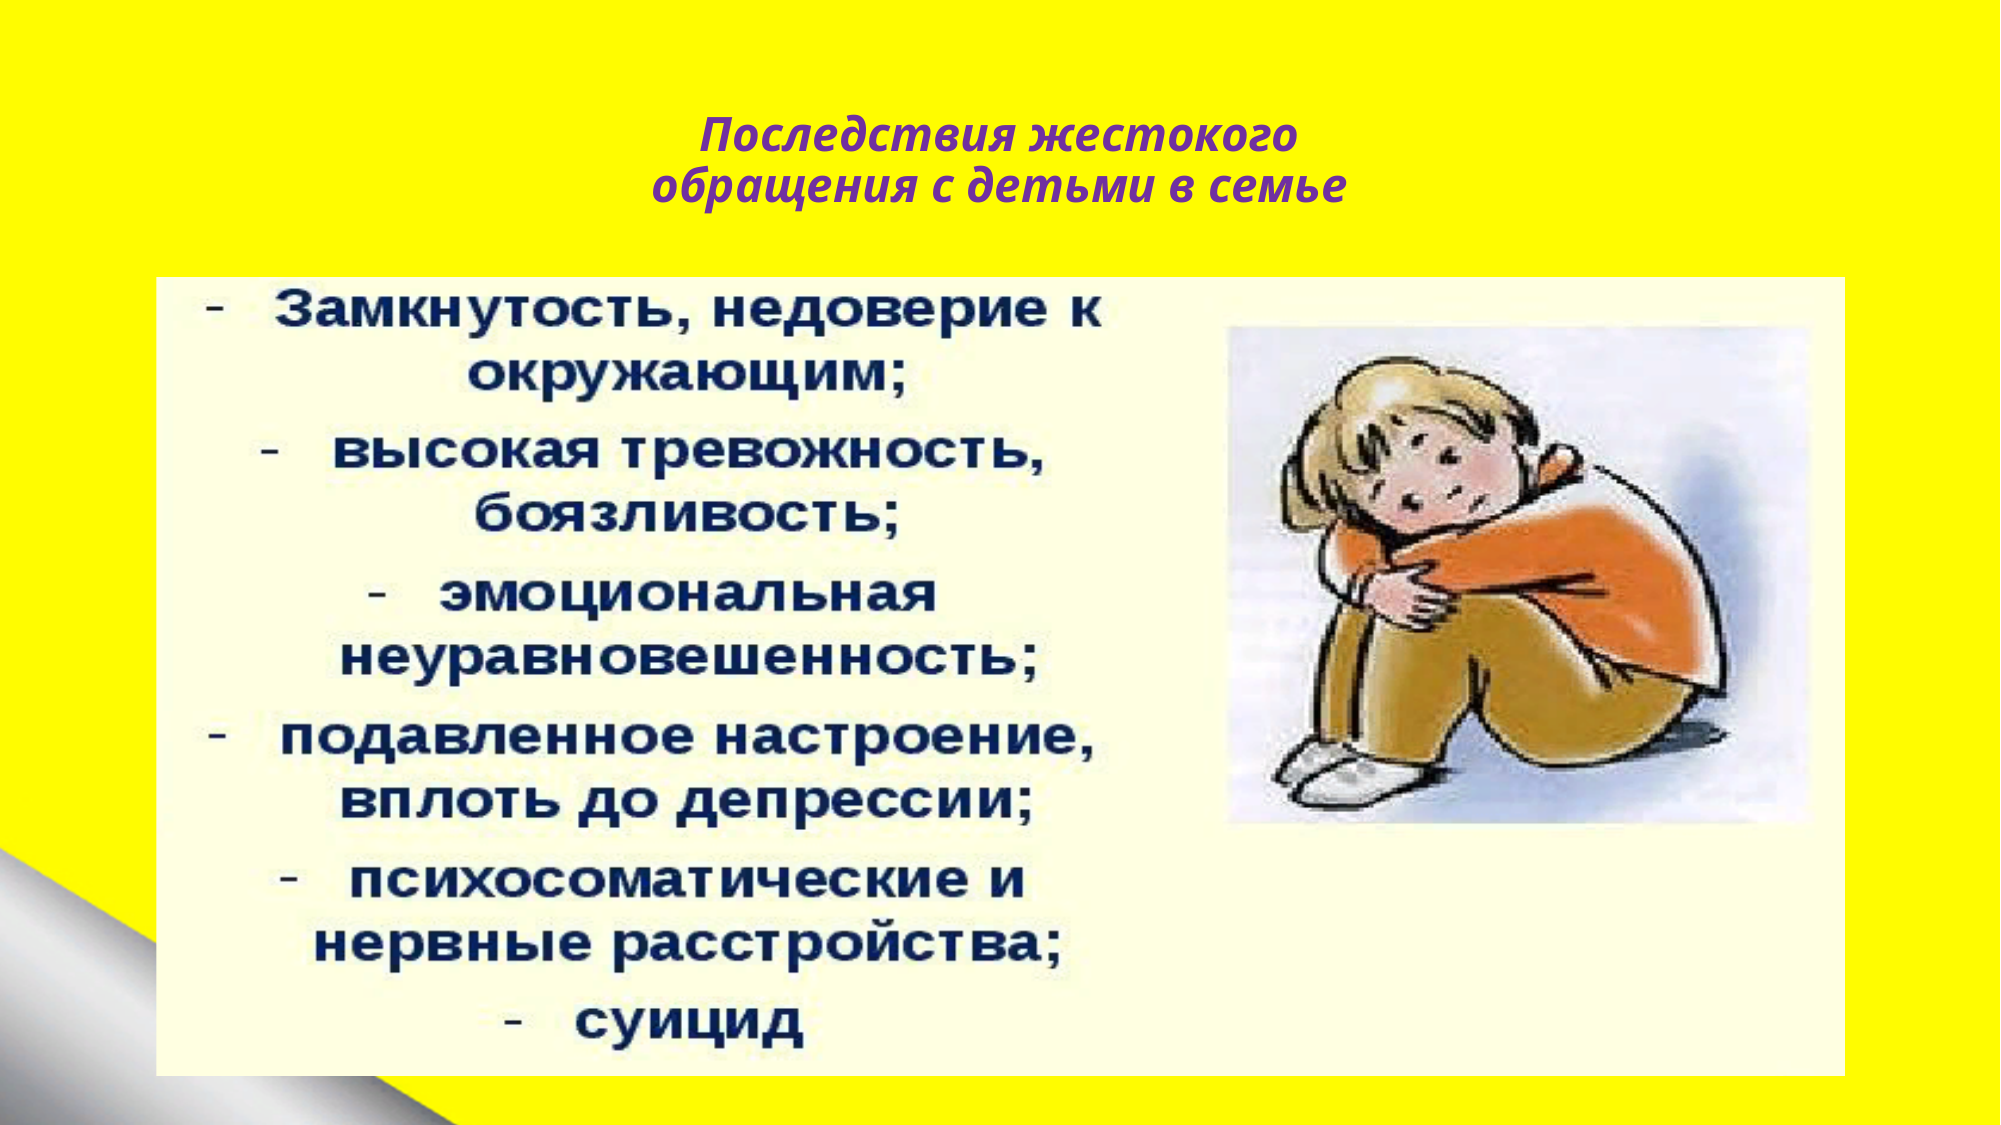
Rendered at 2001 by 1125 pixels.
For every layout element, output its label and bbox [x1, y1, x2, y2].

picture [0, 0, 2000, 1125]
list [156, 277, 1845, 1076]
